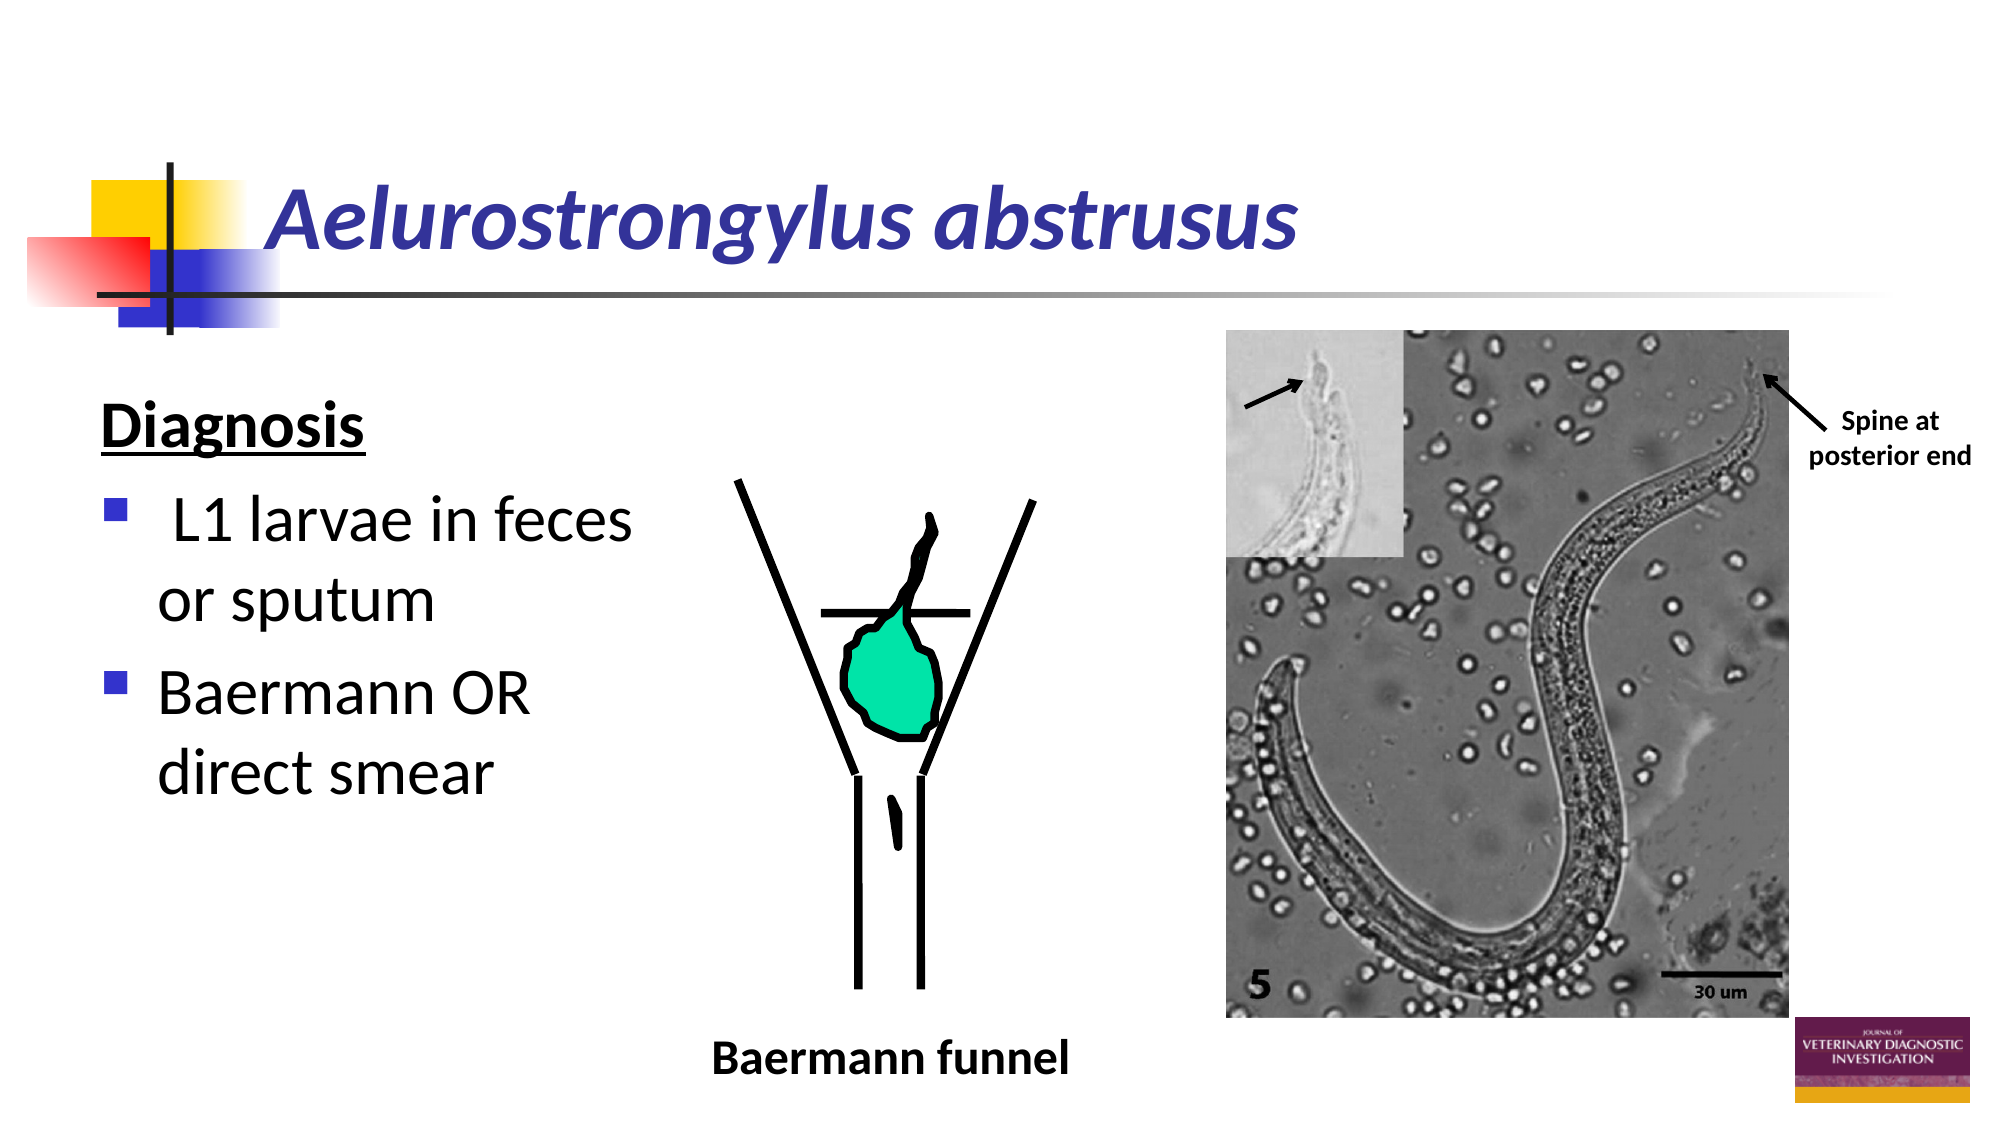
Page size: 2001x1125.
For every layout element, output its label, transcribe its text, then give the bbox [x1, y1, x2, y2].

text_box Spine at posterior end [1793, 393, 1993, 479]
list Diagnosis L1 larvae in feces or sputum Baermann OR direct smear [85, 373, 683, 854]
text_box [1762, 373, 1827, 431]
picture [1795, 1016, 1971, 1104]
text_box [1244, 380, 1304, 408]
text_box Baermann funnel [696, 1017, 1086, 1092]
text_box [737, 479, 1034, 990]
title Aelurostrongylus abstrusus [251, 116, 1339, 275]
picture [1226, 329, 1790, 1018]
